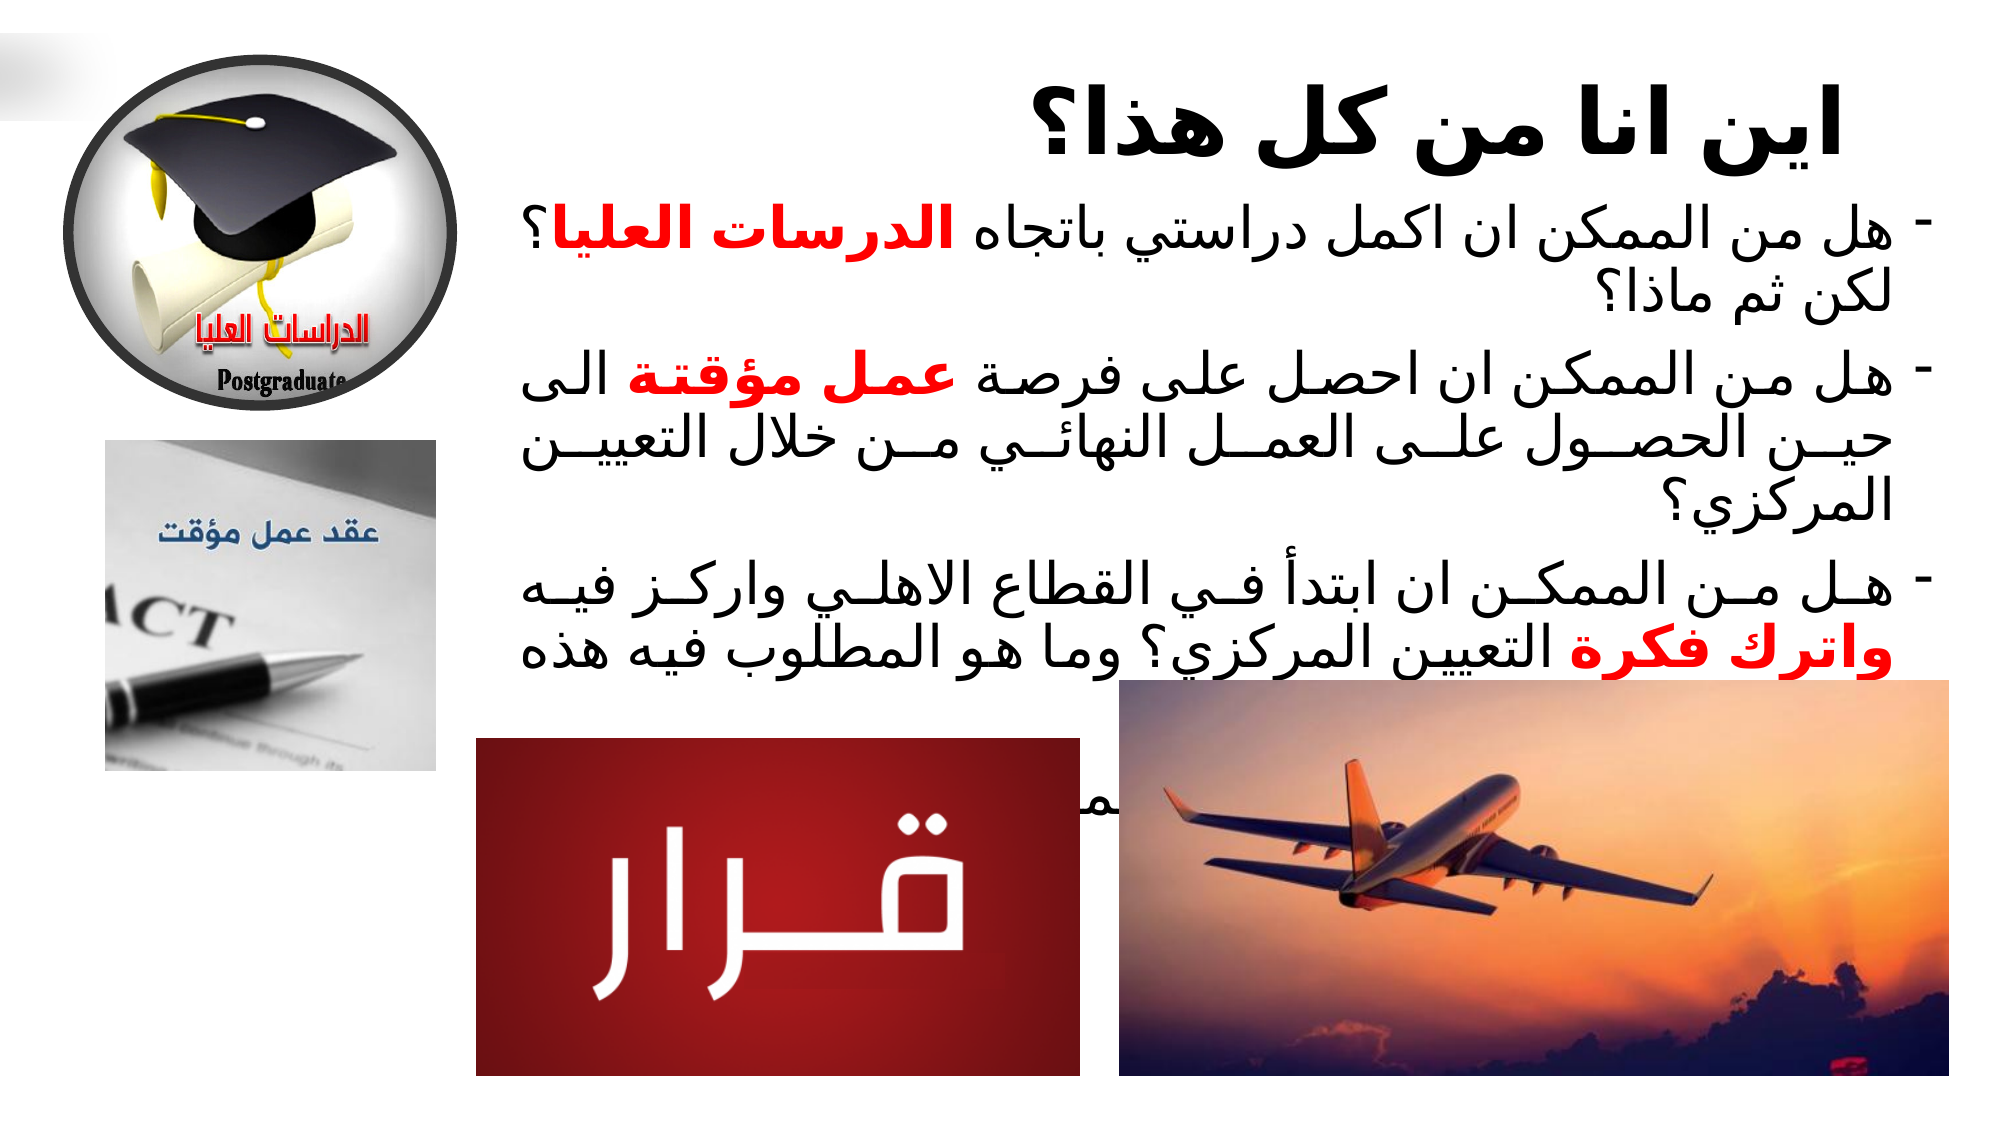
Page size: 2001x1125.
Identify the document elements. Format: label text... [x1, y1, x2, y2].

picture [1119, 680, 1949, 1076]
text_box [476, 738, 1080, 1076]
title اين انا من كل هذا؟ [452, 59, 1863, 191]
list هل من الممكن ان اكمل دراستي باتجاه الدرسات العليا؟ لكن ثم ماذا؟ هل من الممكن ان احصل على فرصة عمل مؤقتة الى حين الحصول على العمل النهائي من خلال التعيين المركزي؟ هل من الممكن ان ابتدأ في القطاع الاهلي واركز فيه واترك فكرة التعيين المركزي؟ وما هو المطلوب فيه هذه المرحلة؟ السفر للدراسة خارج البلد او للعمل في حال توفر فرصة؟ [505, 190, 1949, 658]
picture [105, 440, 436, 771]
picture [68, 59, 452, 406]
